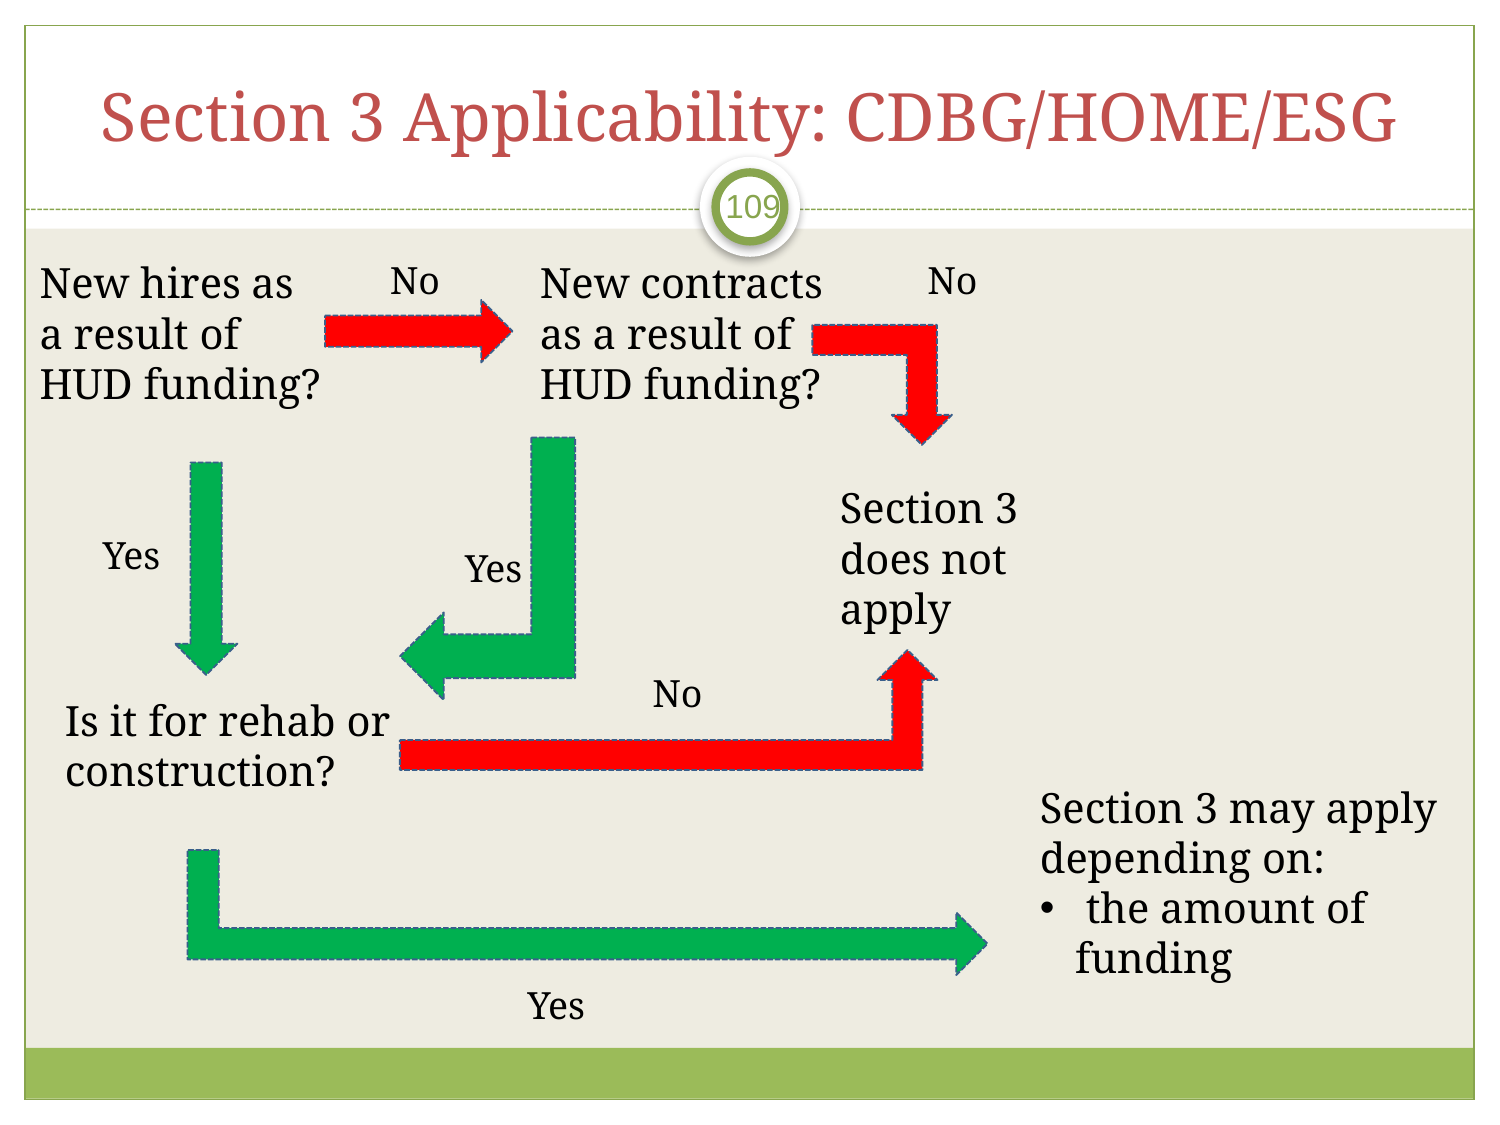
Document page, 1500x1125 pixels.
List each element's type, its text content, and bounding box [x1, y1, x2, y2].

text_box [399, 436, 577, 700]
slide_number 109 [715, 168, 791, 241]
text_box Yes [87, 524, 176, 585]
text_box New contracts as a result of HUD funding? [525, 249, 863, 415]
text_box [398, 649, 939, 771]
title Section 3 Applicability: CDBG/HOME/ESG [49, 37, 1450, 163]
text_box [174, 461, 239, 676]
text_box Yes [512, 974, 601, 1035]
text_box Is it for rehab or construction? [49, 687, 425, 803]
text_box [811, 323, 953, 446]
text_box No [637, 662, 718, 723]
text_box Yes [450, 537, 563, 598]
text_box [186, 849, 988, 976]
text_box Section 3 does not apply [824, 474, 1050, 640]
text_box No [375, 249, 455, 310]
text_box [338, 299, 514, 364]
text_box Section 3 may apply depending on: the amount of funding [1024, 774, 1463, 990]
text_box No [912, 249, 993, 310]
text_box New hires as a result of HUD funding? [24, 249, 338, 415]
